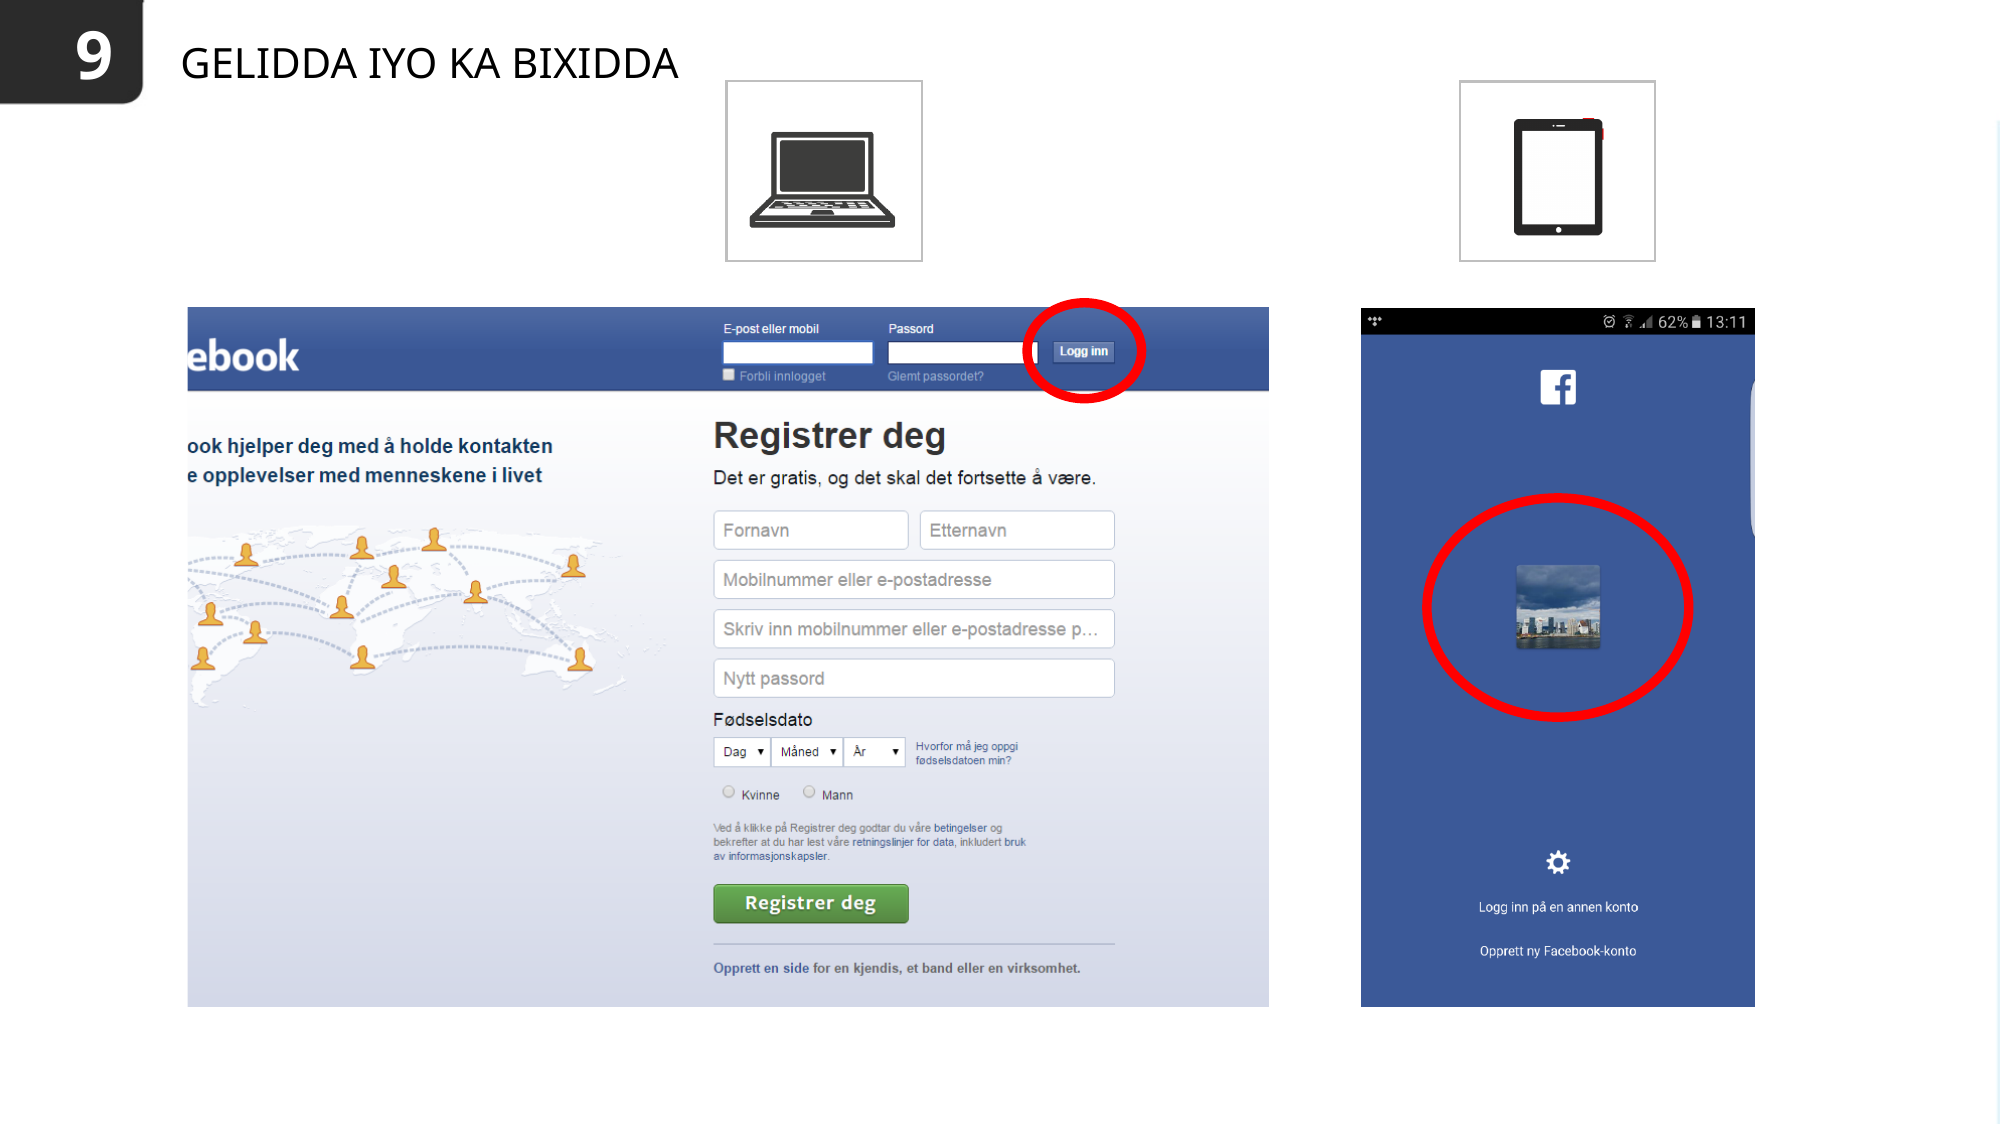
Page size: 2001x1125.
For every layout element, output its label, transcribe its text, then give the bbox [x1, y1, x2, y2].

text_box [1058, 301, 1111, 307]
text_box [1459, 80, 1656, 262]
title GELIDDA IYO KA BIXIDDA [188, 34, 1864, 95]
picture [0, 0, 2000, 1124]
text_box [725, 80, 923, 262]
text_box 9 [60, 20, 188, 95]
